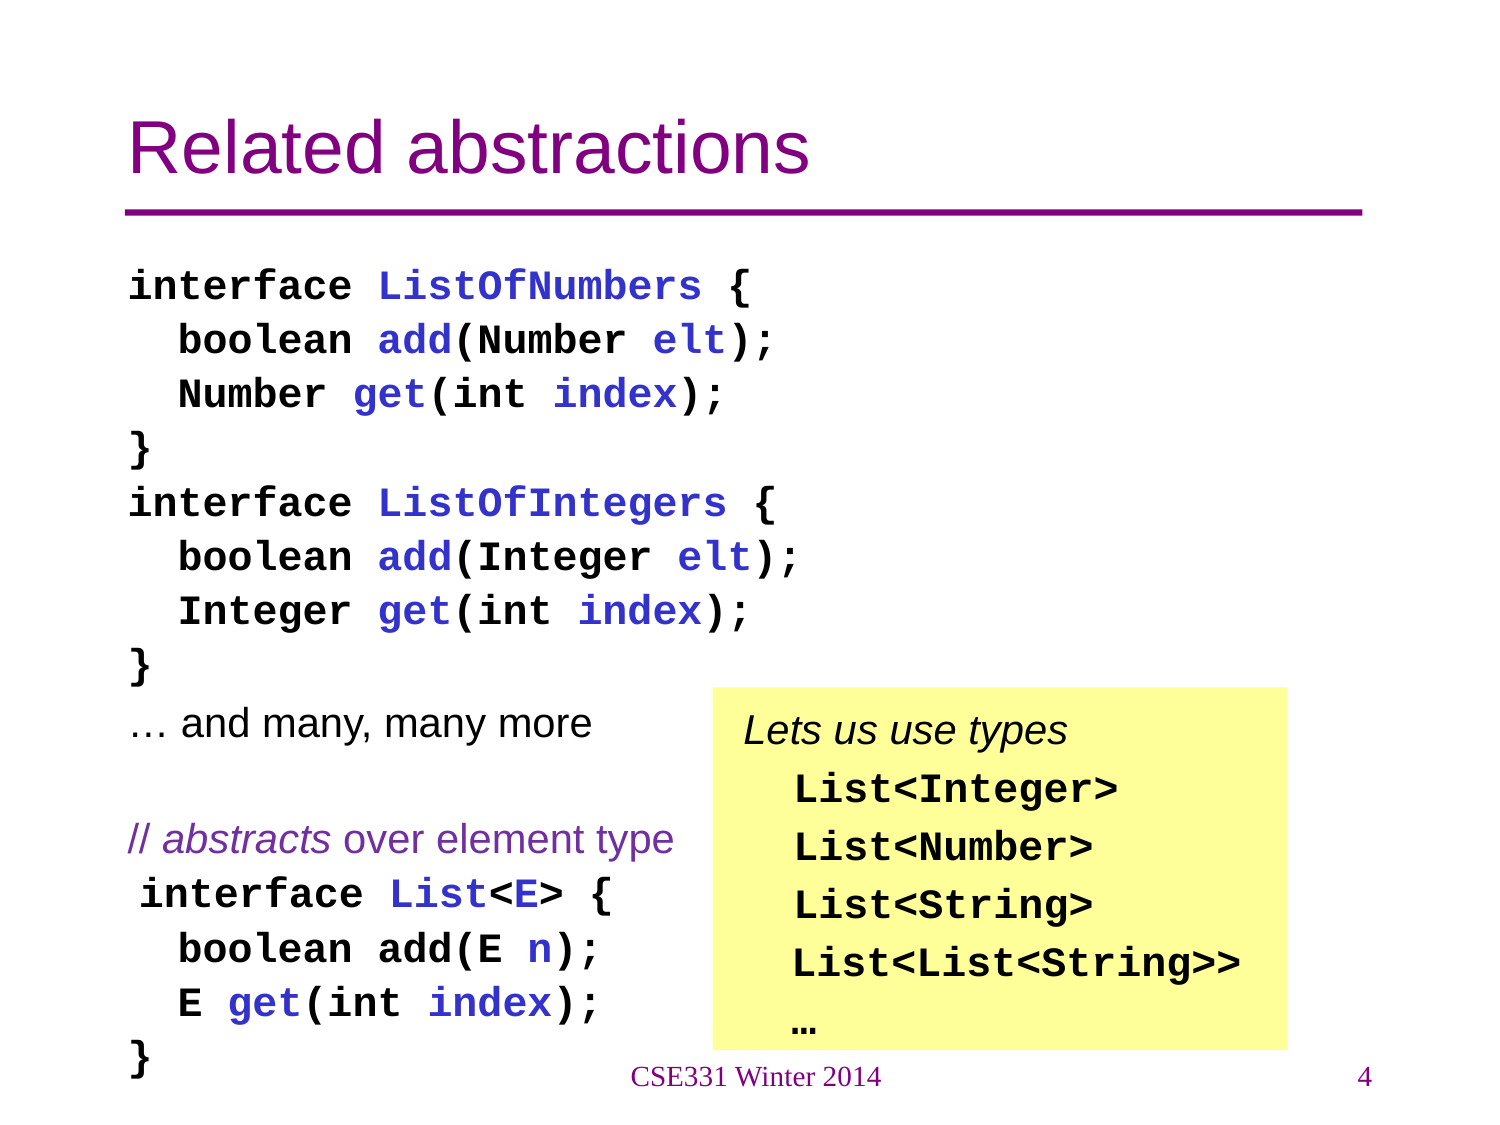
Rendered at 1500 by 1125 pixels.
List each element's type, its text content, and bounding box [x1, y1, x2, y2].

text_box Lets us use types List<Integer> List<Number> List<String> List<List<String>> … [712, 687, 1288, 1051]
slide_number 4 [1074, 1049, 1388, 1125]
title Related abstractions [112, 50, 1388, 238]
list interface ListOfNumbers { boolean add(Number elt); Number get(int index); } interface ListOfIntegers { boolean add(Integer elt); Integer get(int index); } … and many, many more // abstracts over element type interface List<E> { boolean add(E n); E get(int index); } [112, 249, 1463, 1063]
footer CSE331 Winter 2014 [474, 1049, 1038, 1125]
